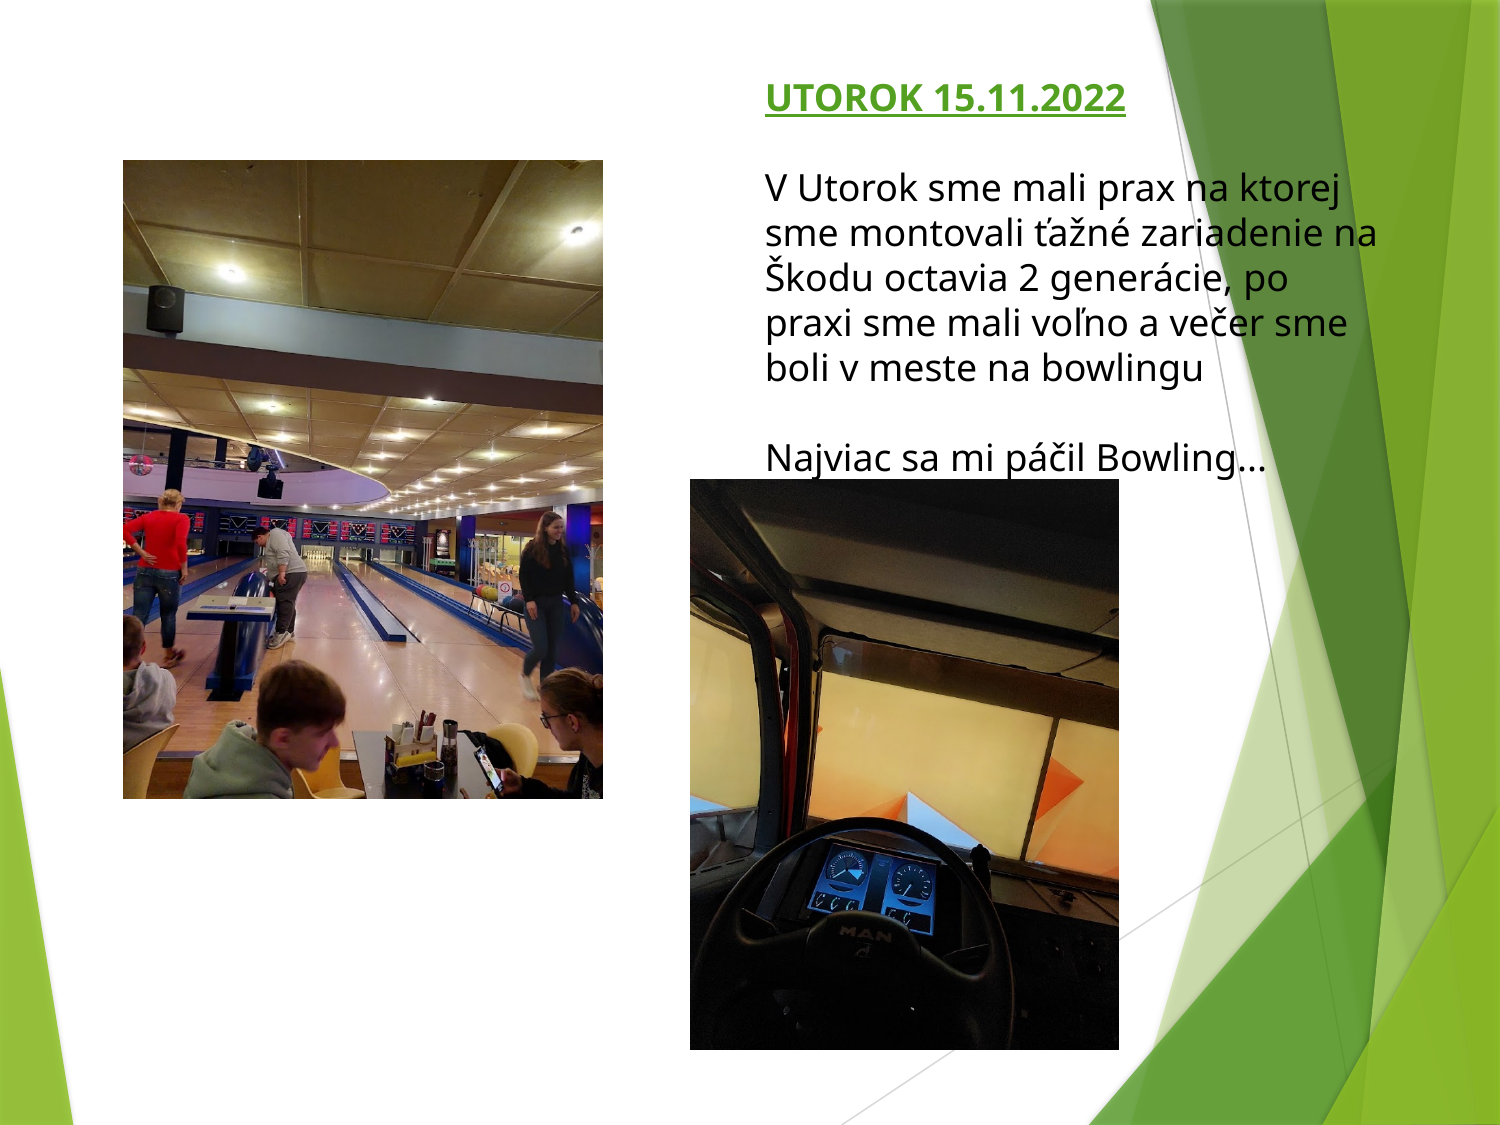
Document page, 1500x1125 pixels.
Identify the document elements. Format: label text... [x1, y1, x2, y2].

picture [123, 160, 603, 800]
text_box UTOROK 15.11.2022 V Utorok sme mali prax na ktorej sme montovali ťažné zariadenie na Škodu octavia 2 generácie, po praxi sme mali voľno a večer sme boli v meste na bowlingu Najviac sa mi páčil Bowling... [750, 66, 1400, 487]
picture [690, 479, 1119, 1050]
